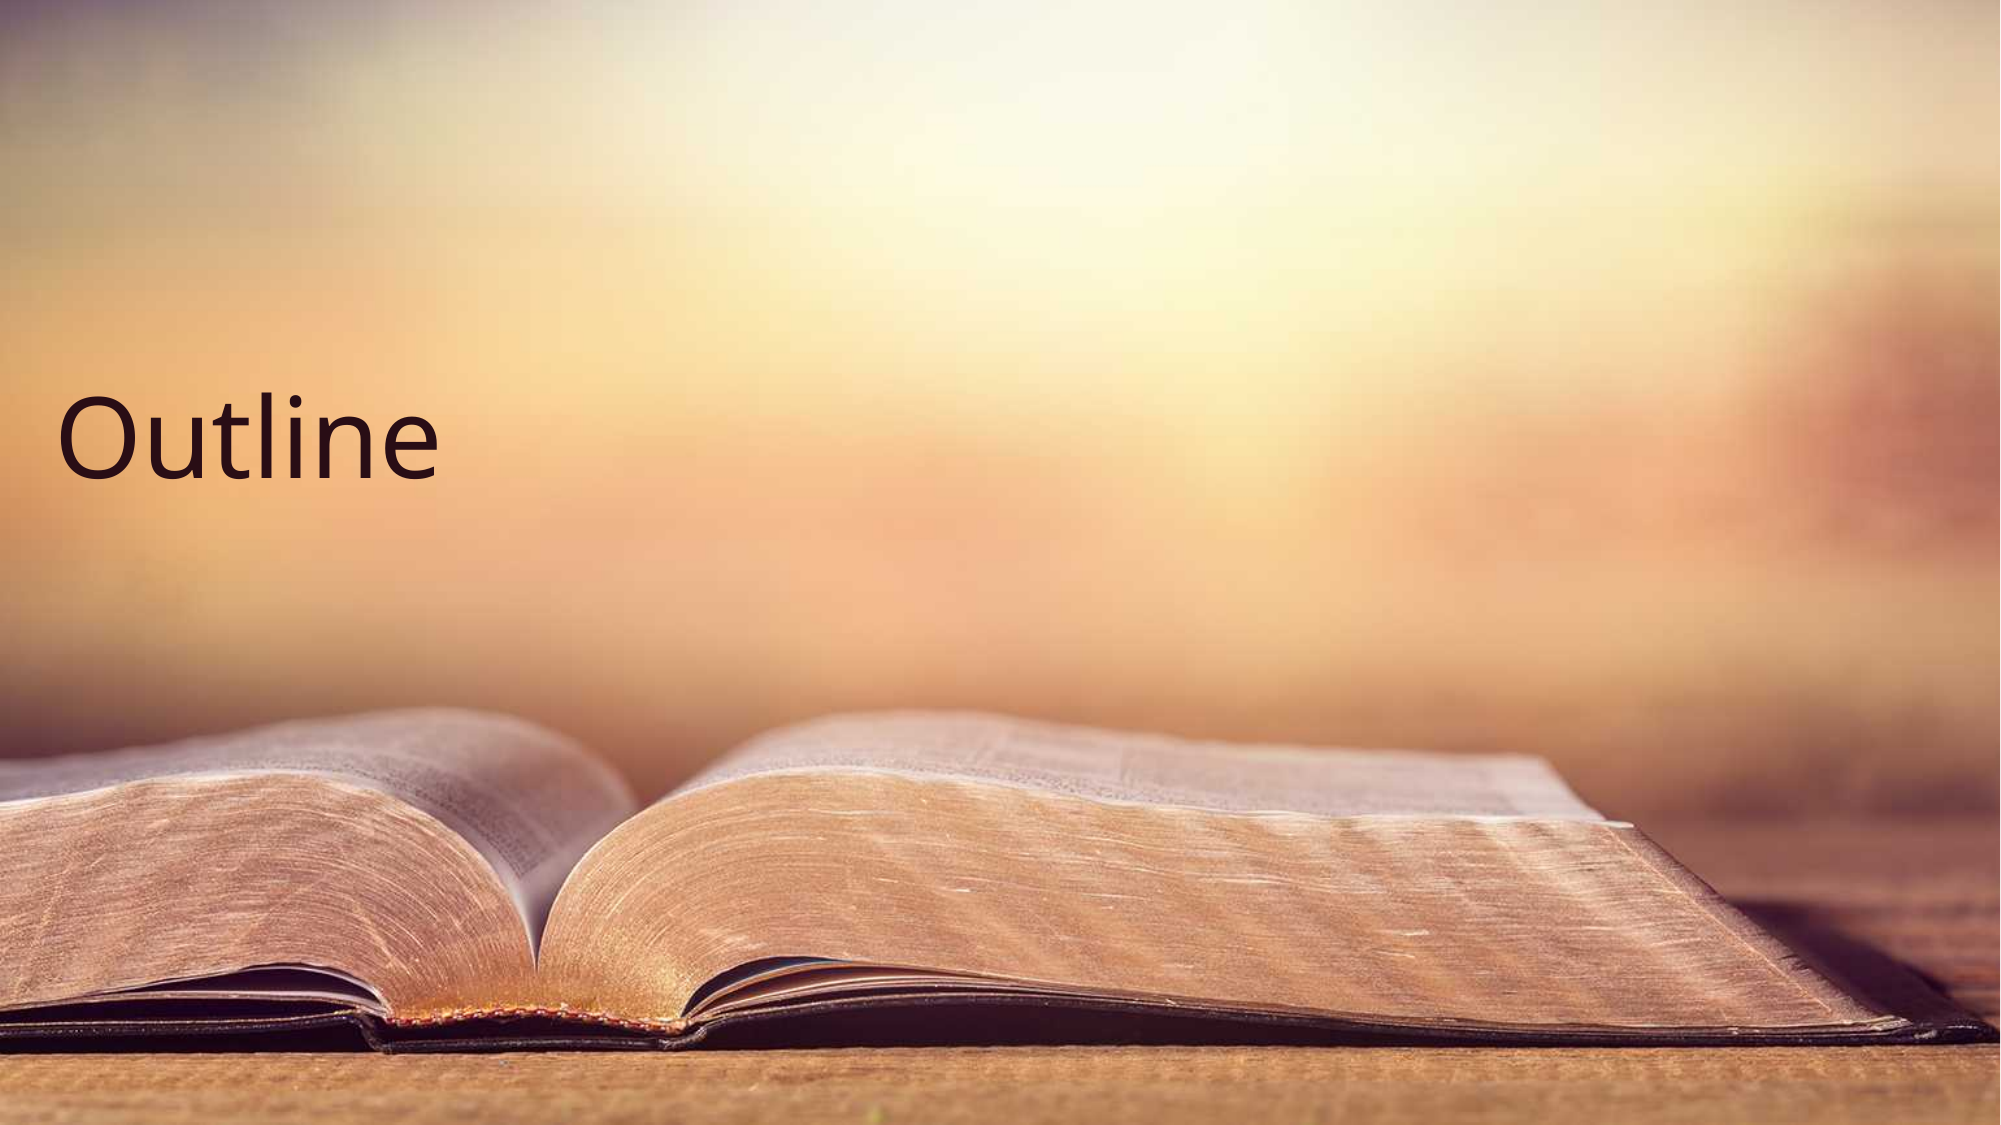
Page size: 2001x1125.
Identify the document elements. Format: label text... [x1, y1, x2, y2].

title Outline [39, 366, 1966, 511]
picture [0, 0, 2001, 1125]
